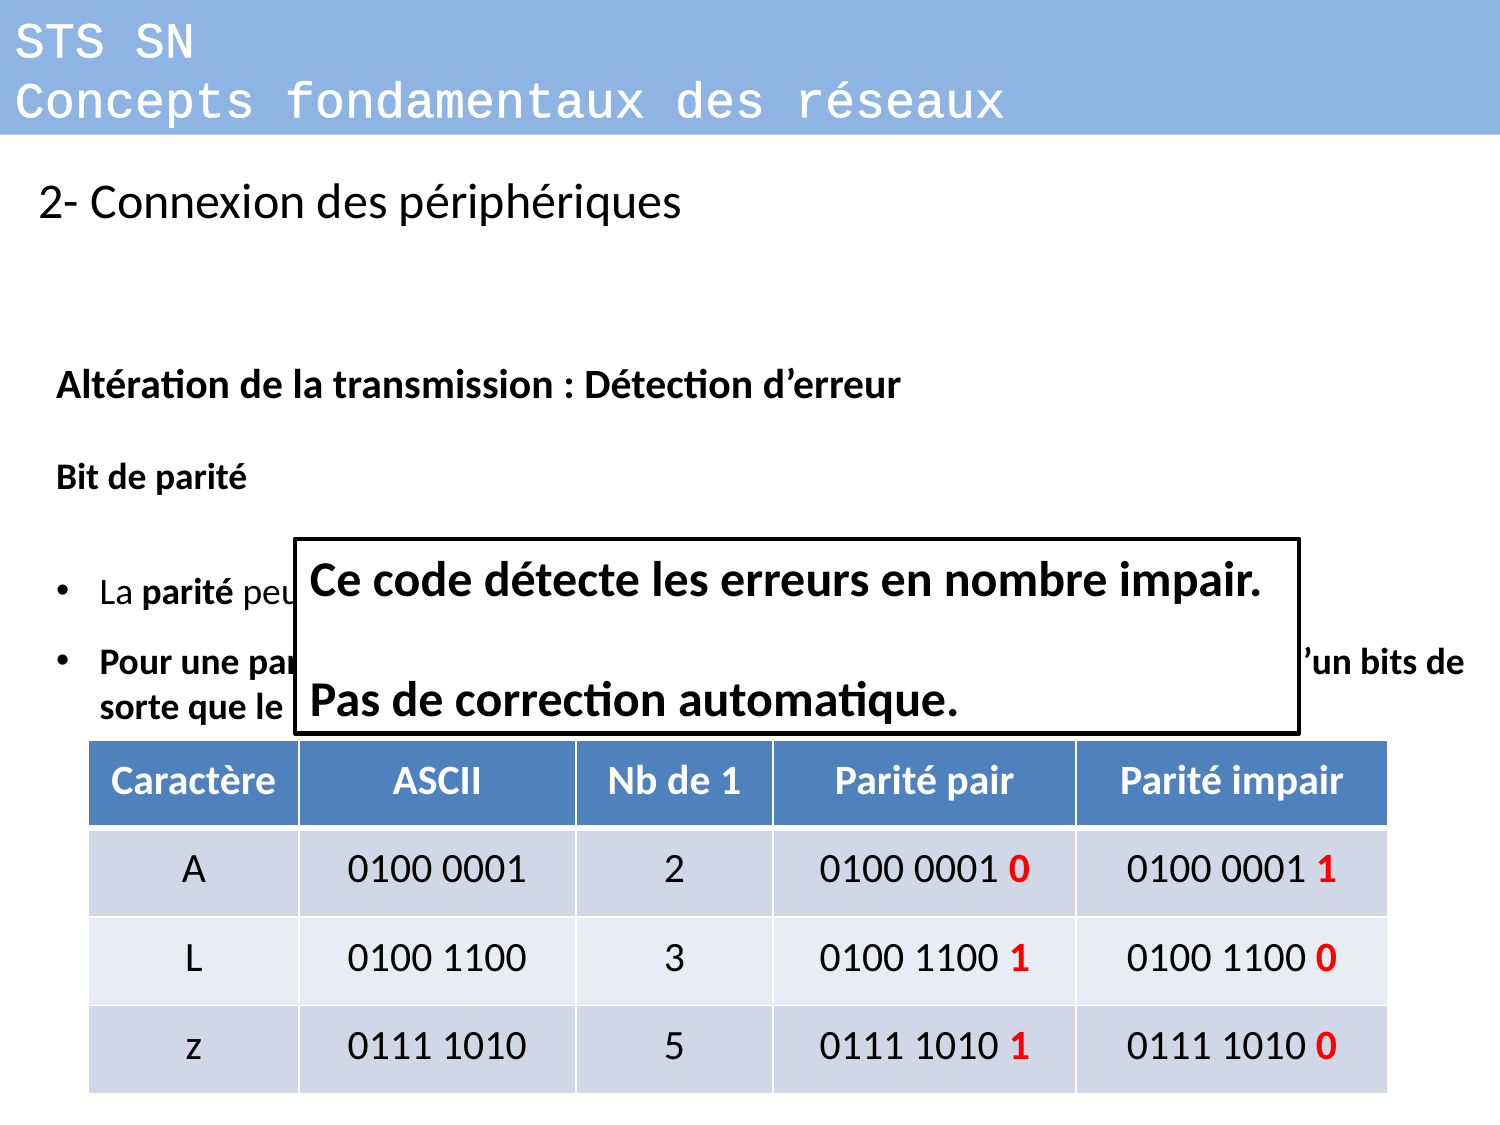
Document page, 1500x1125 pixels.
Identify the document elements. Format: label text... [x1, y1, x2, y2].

table_cell 0100 1100 0 [1077, 918, 1387, 1005]
text_box Ce code détecte les erreurs en nombre impair. Pas de correction automatique. [293, 537, 1301, 736]
table_header Nb de 1 [577, 741, 772, 825]
table_header Parité impair [1077, 741, 1387, 825]
text_box Altération de la transmission : Détection d’erreur [41, 349, 1447, 415]
table_cell L [89, 918, 298, 1005]
text_box 2- Connexion des périphériques [23, 160, 709, 236]
table_header Caractère [89, 741, 298, 825]
table_cell 0100 0001 1 [1077, 831, 1387, 916]
table_cell 3 [577, 918, 772, 1005]
text_box STS SN Concepts fondamentaux des réseaux [0, 0, 1500, 135]
table_cell 0100 0001 0 [774, 831, 1075, 916]
table_header ASCII [300, 741, 575, 825]
table_cell 0111 1010 1 [774, 1006, 1075, 1093]
table_cell 0100 0001 [300, 831, 575, 916]
table_header Parité pair [774, 741, 1075, 825]
table_cell z [89, 1006, 298, 1093]
table_cell 0111 1010 0 [1077, 1006, 1387, 1093]
table_cell 0100 1100 1 [774, 918, 1075, 1005]
table_cell 0111 1010 [300, 1006, 575, 1093]
text_box Bit de parité La parité peut être paire ou impaire. Pour une parité paire (impair), on protège une séquence de k bits par l’ajout d’un bits de sorte que le nombre de bits ayant la valeur 1 soit pair (impair) [41, 444, 1500, 734]
table_cell A [89, 831, 298, 916]
table_cell 0100 1100 [300, 918, 575, 1005]
table_cell 5 [577, 1006, 772, 1093]
table_cell 2 [577, 831, 772, 916]
